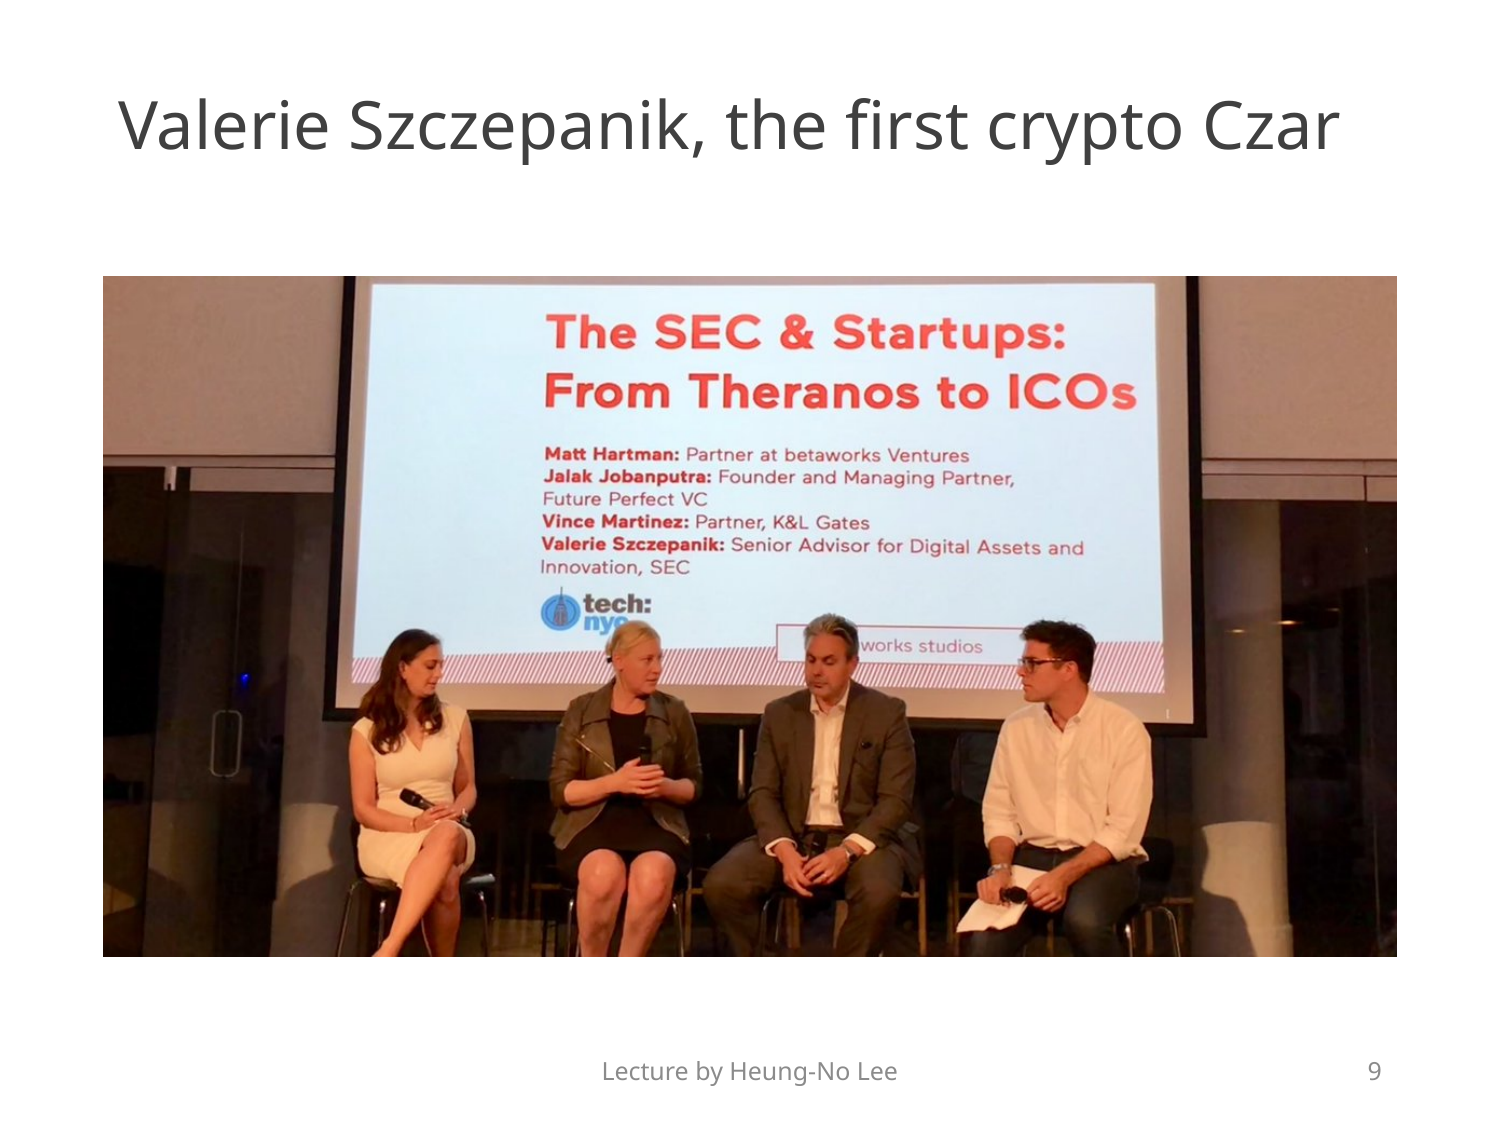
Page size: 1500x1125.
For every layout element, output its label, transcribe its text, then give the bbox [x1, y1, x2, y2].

footer Lecture by Heung-No Lee [496, 1042, 1004, 1103]
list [103, 276, 1397, 957]
slide_number 9 [1059, 1042, 1397, 1103]
title Valerie Szczepanik, the first crypto Czar [103, 59, 1397, 197]
